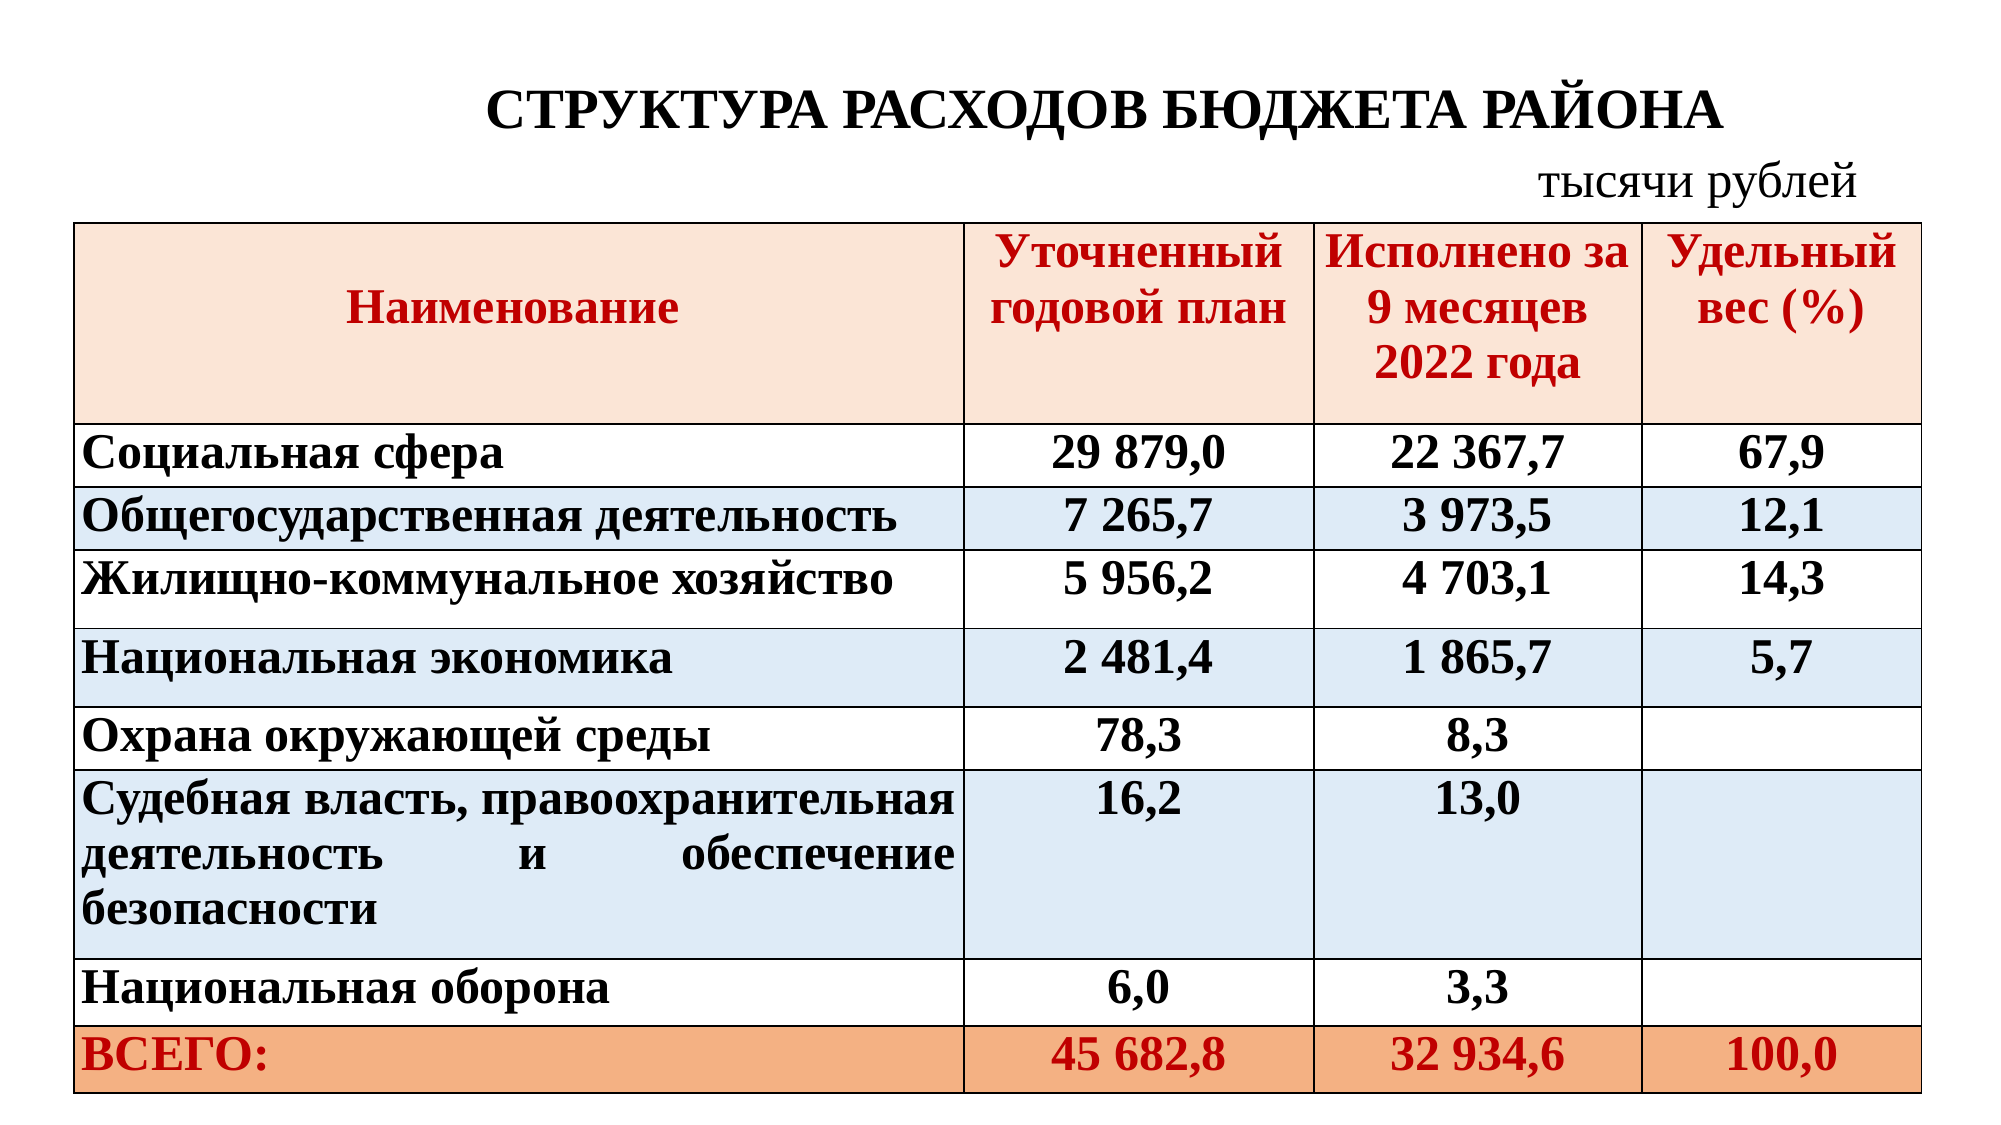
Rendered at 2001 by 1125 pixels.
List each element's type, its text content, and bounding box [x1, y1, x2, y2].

table_cell 22 367,7 [1315, 425, 1641, 486]
title СТРУКТУРА РАСХОДОВ БЮДЖЕТА РАЙОНА тысячи рублей [165, 43, 1891, 222]
table_cell 78,3 [965, 708, 1313, 769]
table_cell Социальная сфера [75, 425, 963, 486]
table_cell 3 973,5 [1315, 488, 1641, 549]
table_cell 13,0 [1315, 771, 1641, 958]
table_cell [1643, 771, 1921, 958]
table_header Уточненный годовой план [965, 224, 1313, 423]
table_cell 1 865,7 [1315, 629, 1641, 706]
table_cell 32 934,6 [1315, 1027, 1641, 1092]
table_cell 2 481,4 [965, 629, 1313, 706]
table_cell 100,0 [1643, 1027, 1921, 1092]
table_cell Общегосударственная деятельность [75, 488, 963, 549]
table_header Наименование [75, 224, 963, 423]
table_cell 16,2 [965, 771, 1313, 958]
table_cell ВСЕГО: [75, 1027, 963, 1092]
table_cell 6,0 [965, 960, 1313, 1025]
table_cell Охрана окружающей среды [75, 708, 963, 769]
table_header Удельный вес (%) [1643, 224, 1921, 423]
table_header Исполнено за 9 месяцев 2022 года [1315, 224, 1641, 423]
table_cell [1643, 960, 1921, 1025]
table_cell 12,1 [1643, 488, 1921, 549]
table_cell Национальная оборона [75, 960, 963, 1025]
table_cell 14,3 [1643, 551, 1921, 628]
table_cell 67,9 [1643, 425, 1921, 486]
table_cell 29 879,0 [965, 425, 1313, 486]
table_cell 5 956,2 [965, 551, 1313, 628]
table_cell 8,3 [1315, 708, 1641, 769]
table_cell 45 682,8 [965, 1027, 1313, 1092]
table_cell 3,3 [1315, 960, 1641, 1025]
table_cell 5,7 [1643, 629, 1921, 706]
table_cell Жилищно-коммунальное хозяйство [75, 551, 963, 628]
table_cell Национальная экономика [75, 629, 963, 706]
table_cell 4 703,1 [1315, 551, 1641, 628]
table_cell [1643, 708, 1921, 769]
table_cell 7 265,7 [965, 488, 1313, 549]
table_cell Судебная власть, правоохранительная деятельность и обеспечение безопасности [75, 771, 963, 958]
